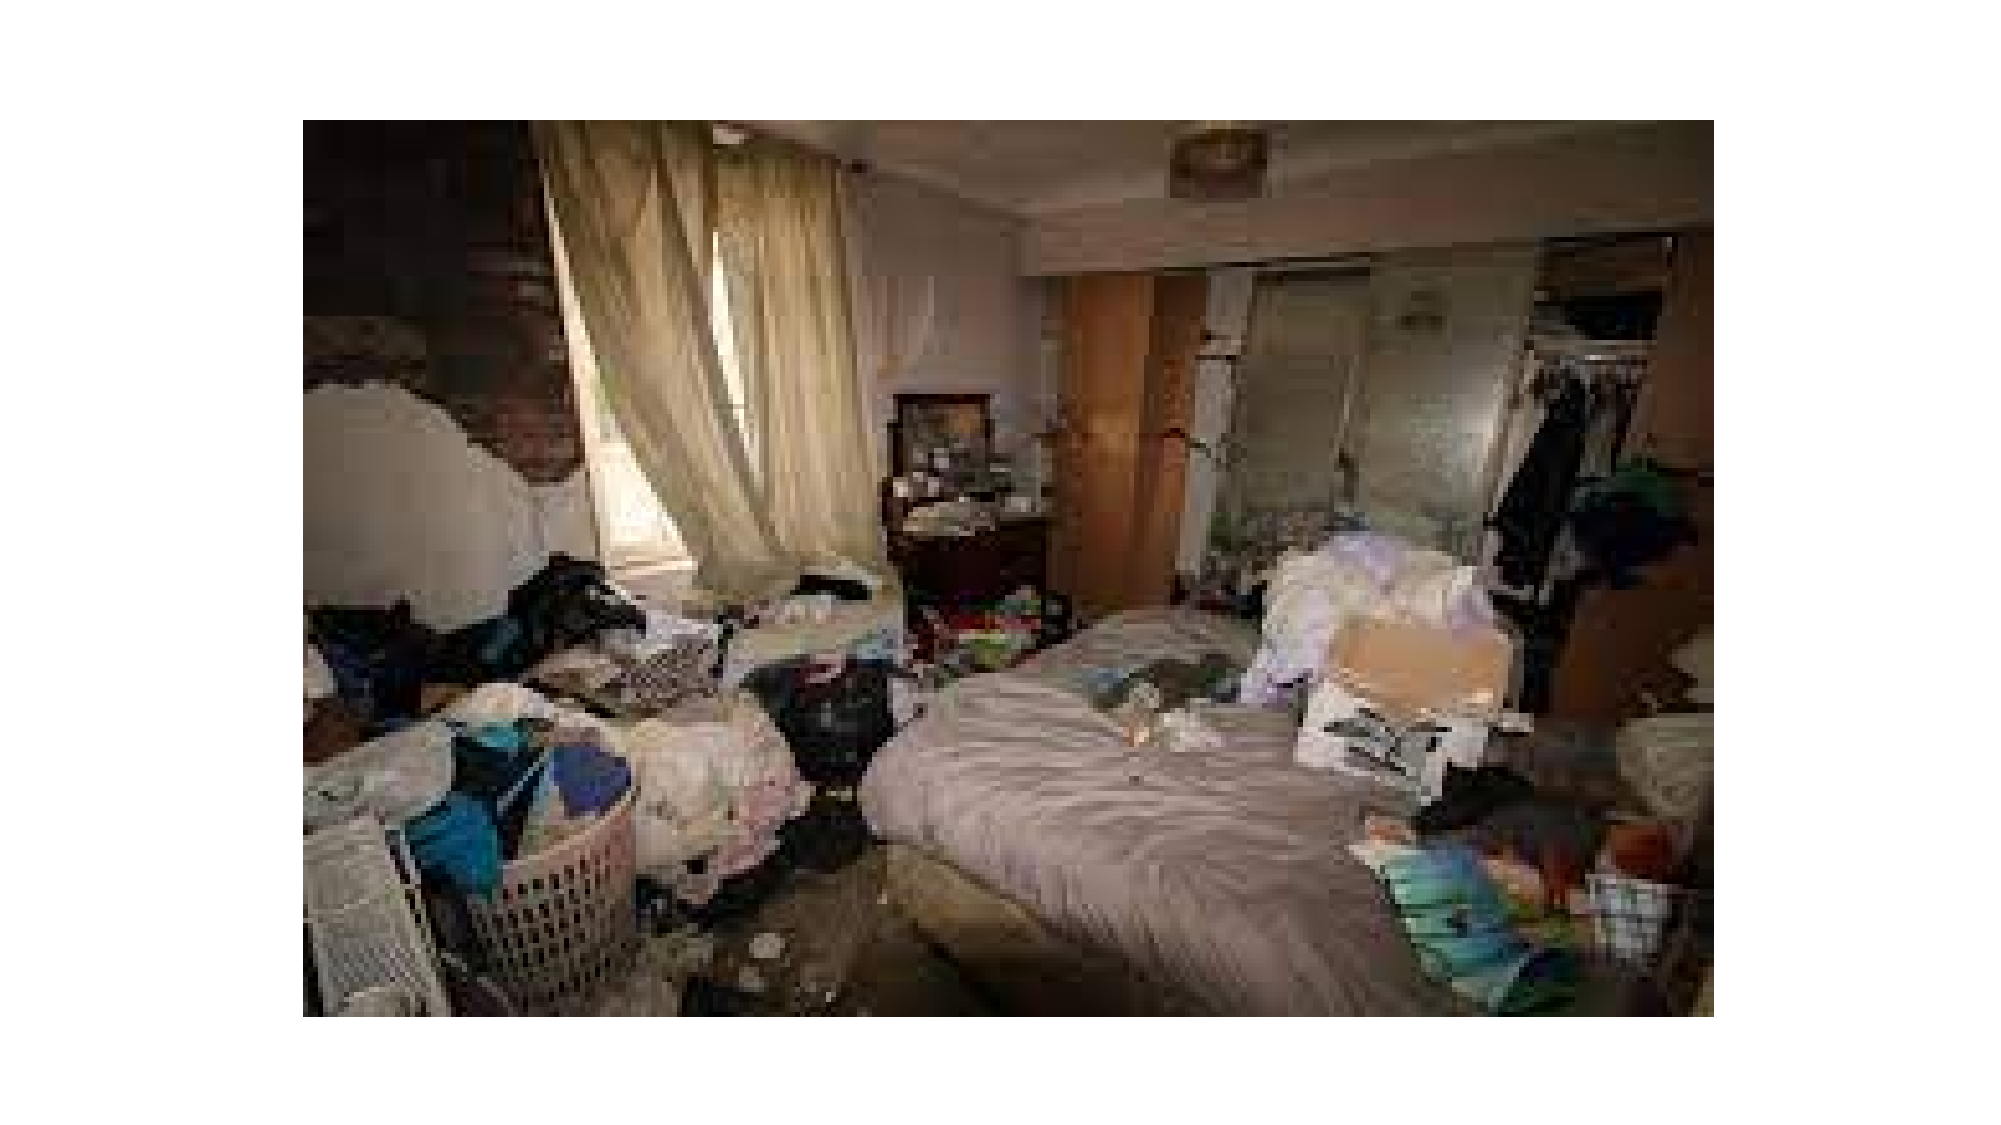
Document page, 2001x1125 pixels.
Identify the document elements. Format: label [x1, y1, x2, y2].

picture [303, 120, 1714, 1017]
